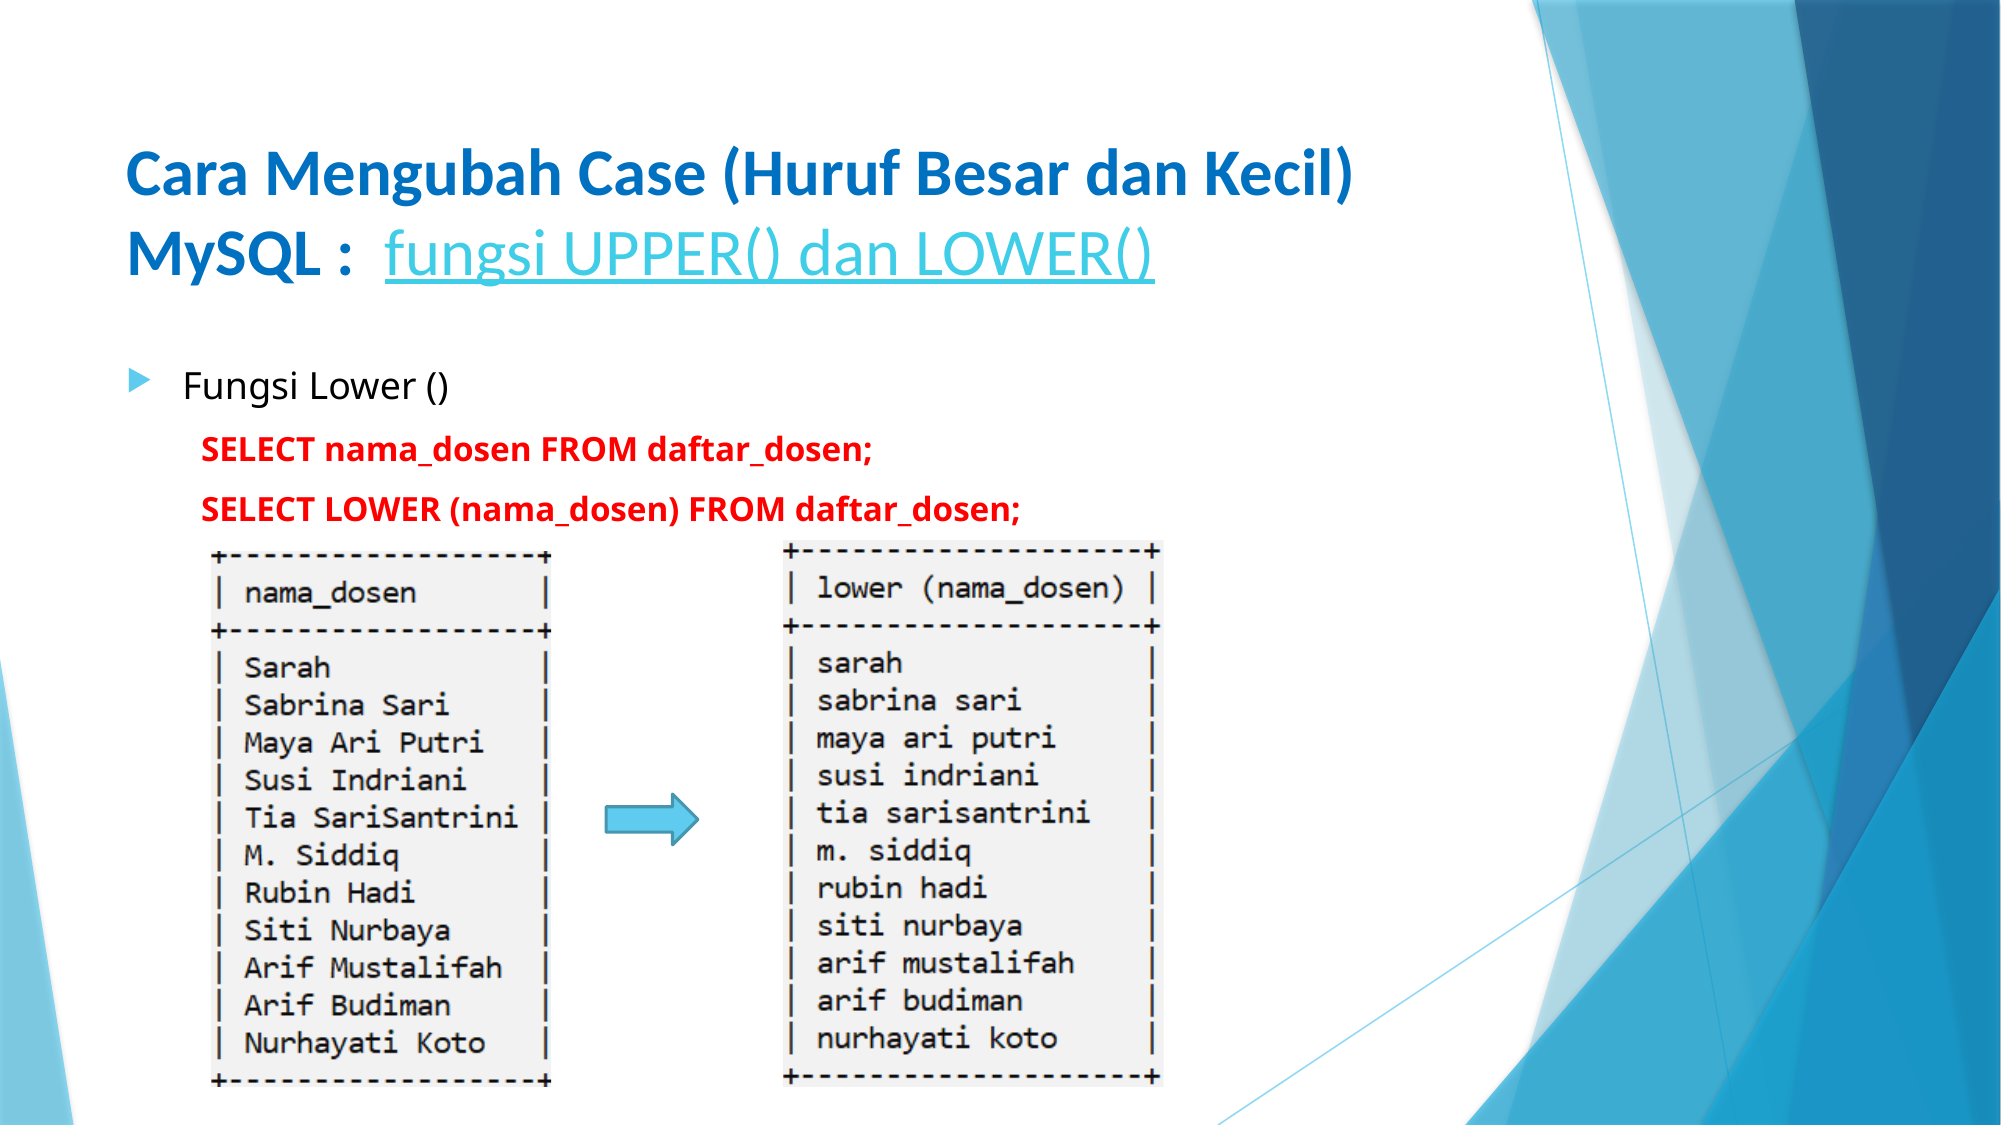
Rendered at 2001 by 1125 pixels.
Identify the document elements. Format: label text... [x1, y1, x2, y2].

list Fungsi Lower () SELECT nama_dosen FROM daftar_dosen; SELECT LOWER (nama_dosen) FROM daftar_dosen; [111, 354, 1522, 992]
title Cara Mengubah Case (Huruf Besar dan Kecil) MySQL : fungsi UPPER() dan LOWER() [111, 99, 1522, 317]
picture [782, 540, 1165, 1088]
picture [210, 551, 552, 1088]
text_box [604, 792, 700, 847]
